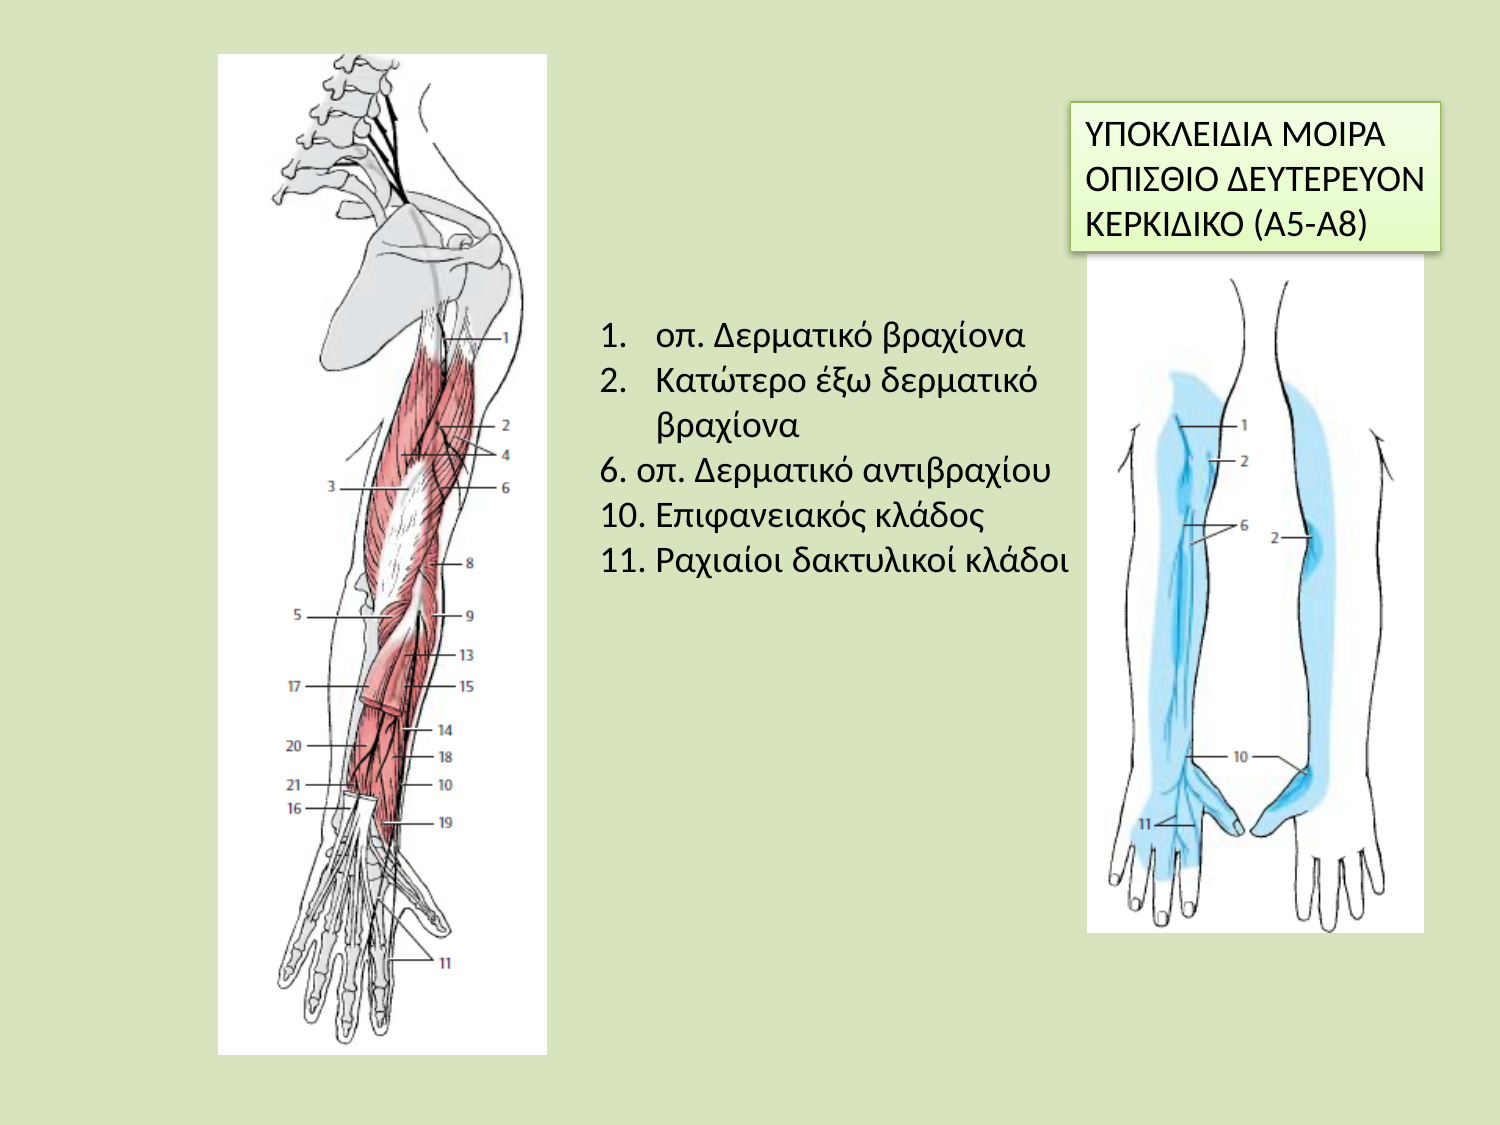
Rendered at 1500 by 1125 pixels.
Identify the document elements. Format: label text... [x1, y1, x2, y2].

picture [1087, 254, 1424, 934]
picture [218, 54, 547, 1055]
text_box ΥΠΟΚΛΕΙΔΙΑ ΜΟΙΡΑ ΟΠΙΣΘΙΟ ΔΕΥΤΕΡΕΥΟΝ ΚΕΡΚΙΔΙΚΟ (Α5-Α8) [1070, 101, 1441, 252]
text_box οπ. Δερματικό βραχίονα Κατώτερο έξω δερματικό βραχίονα 6. οπ. Δερματικό αντιβραχίου 10. Επιφανειακός κλάδος 11. Ραχιαίοι δακτυλικοί κλάδοι [584, 302, 1082, 633]
